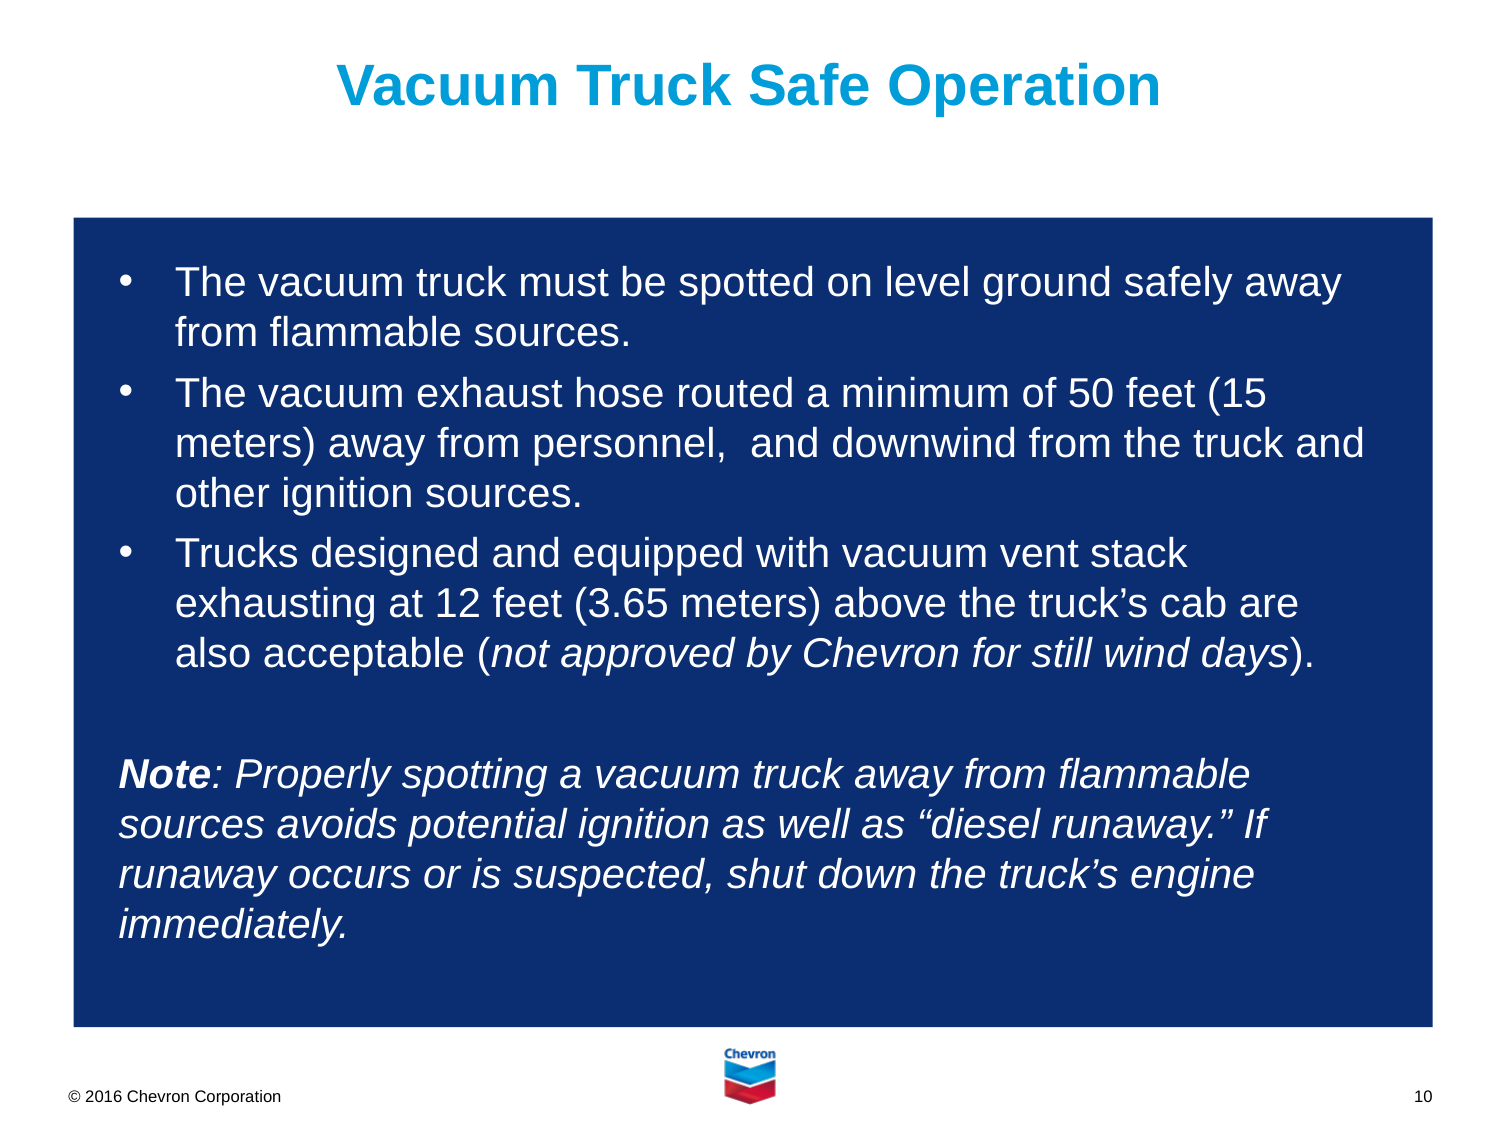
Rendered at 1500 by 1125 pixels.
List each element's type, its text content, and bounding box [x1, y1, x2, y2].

list The vacuum truck must be spotted on level ground safely away from flammable sources. The vacuum exhaust hose routed a minimum of 50 feet (15 meters) away from personnel, and downwind from the truck and other ignition sources. Trucks designed and equipped with vacuum vent stack exhausting at 12 feet (3.65 meters) above the truck’s cab are also acceptable (not approved by Chevron for still wind days). Note: Properly spotting a vacuum truck away from flammable sources avoids potential ignition as well as “diesel runaway.” If runaway occurs or is suspected, shut down the truck’s engine immediately. [73, 217, 1433, 1028]
title Vacuum Truck Safe Operation [67, 39, 1433, 181]
picture [708, 1032, 792, 1121]
